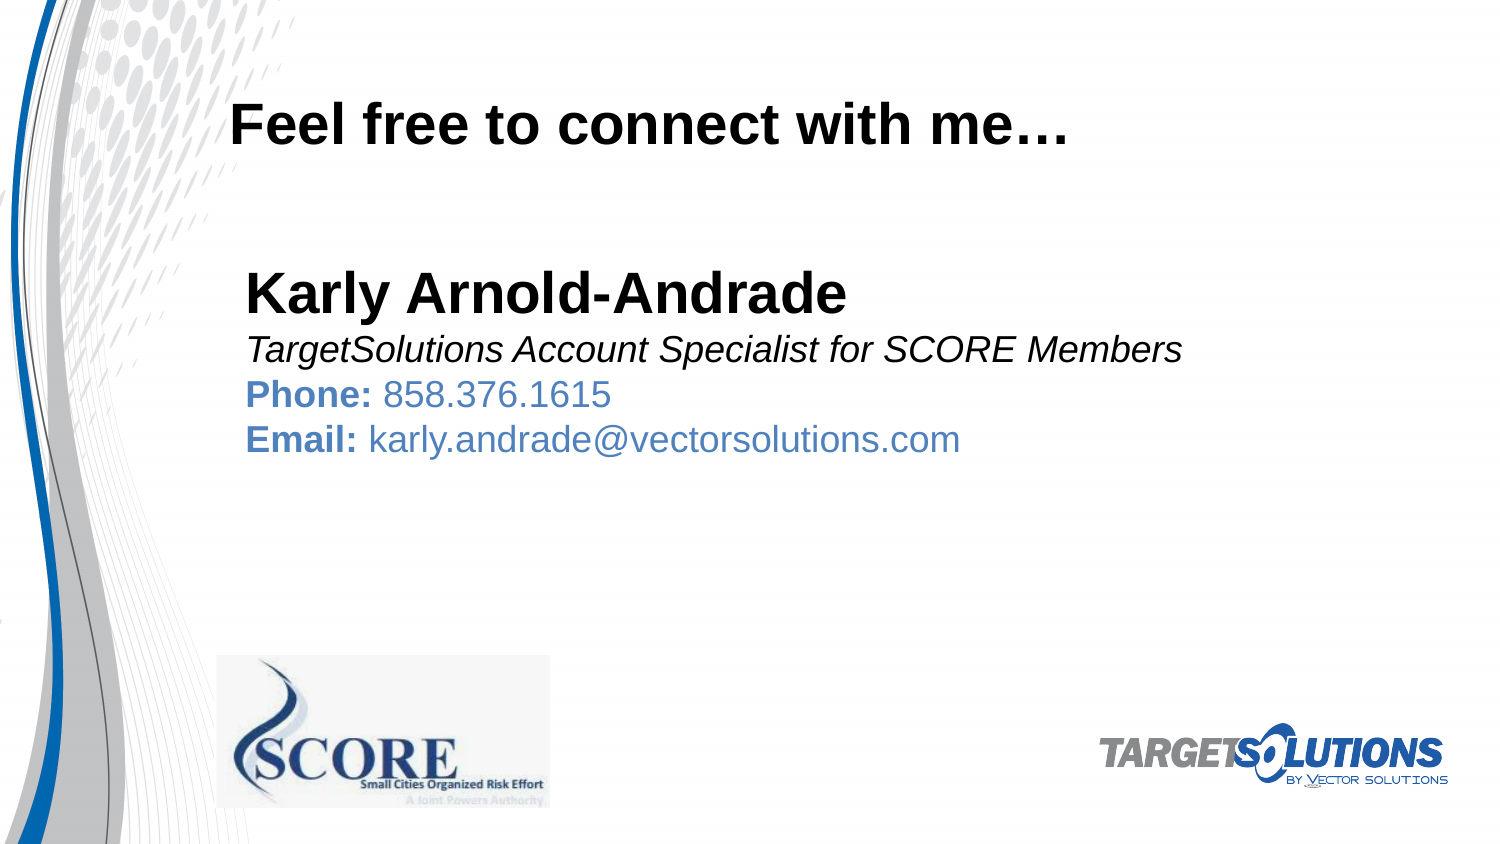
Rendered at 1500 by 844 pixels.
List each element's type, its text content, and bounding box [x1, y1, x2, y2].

picture [0, 0, 1500, 844]
subtitle Feel free to connect with me… [214, 78, 1225, 209]
text_box Karly Arnold-Andrade TargetSolutions Account Specialist for SCORE Members Phone: 858.376.1615 Email: karly.andrade@vectorsolutions.com [230, 247, 1231, 468]
